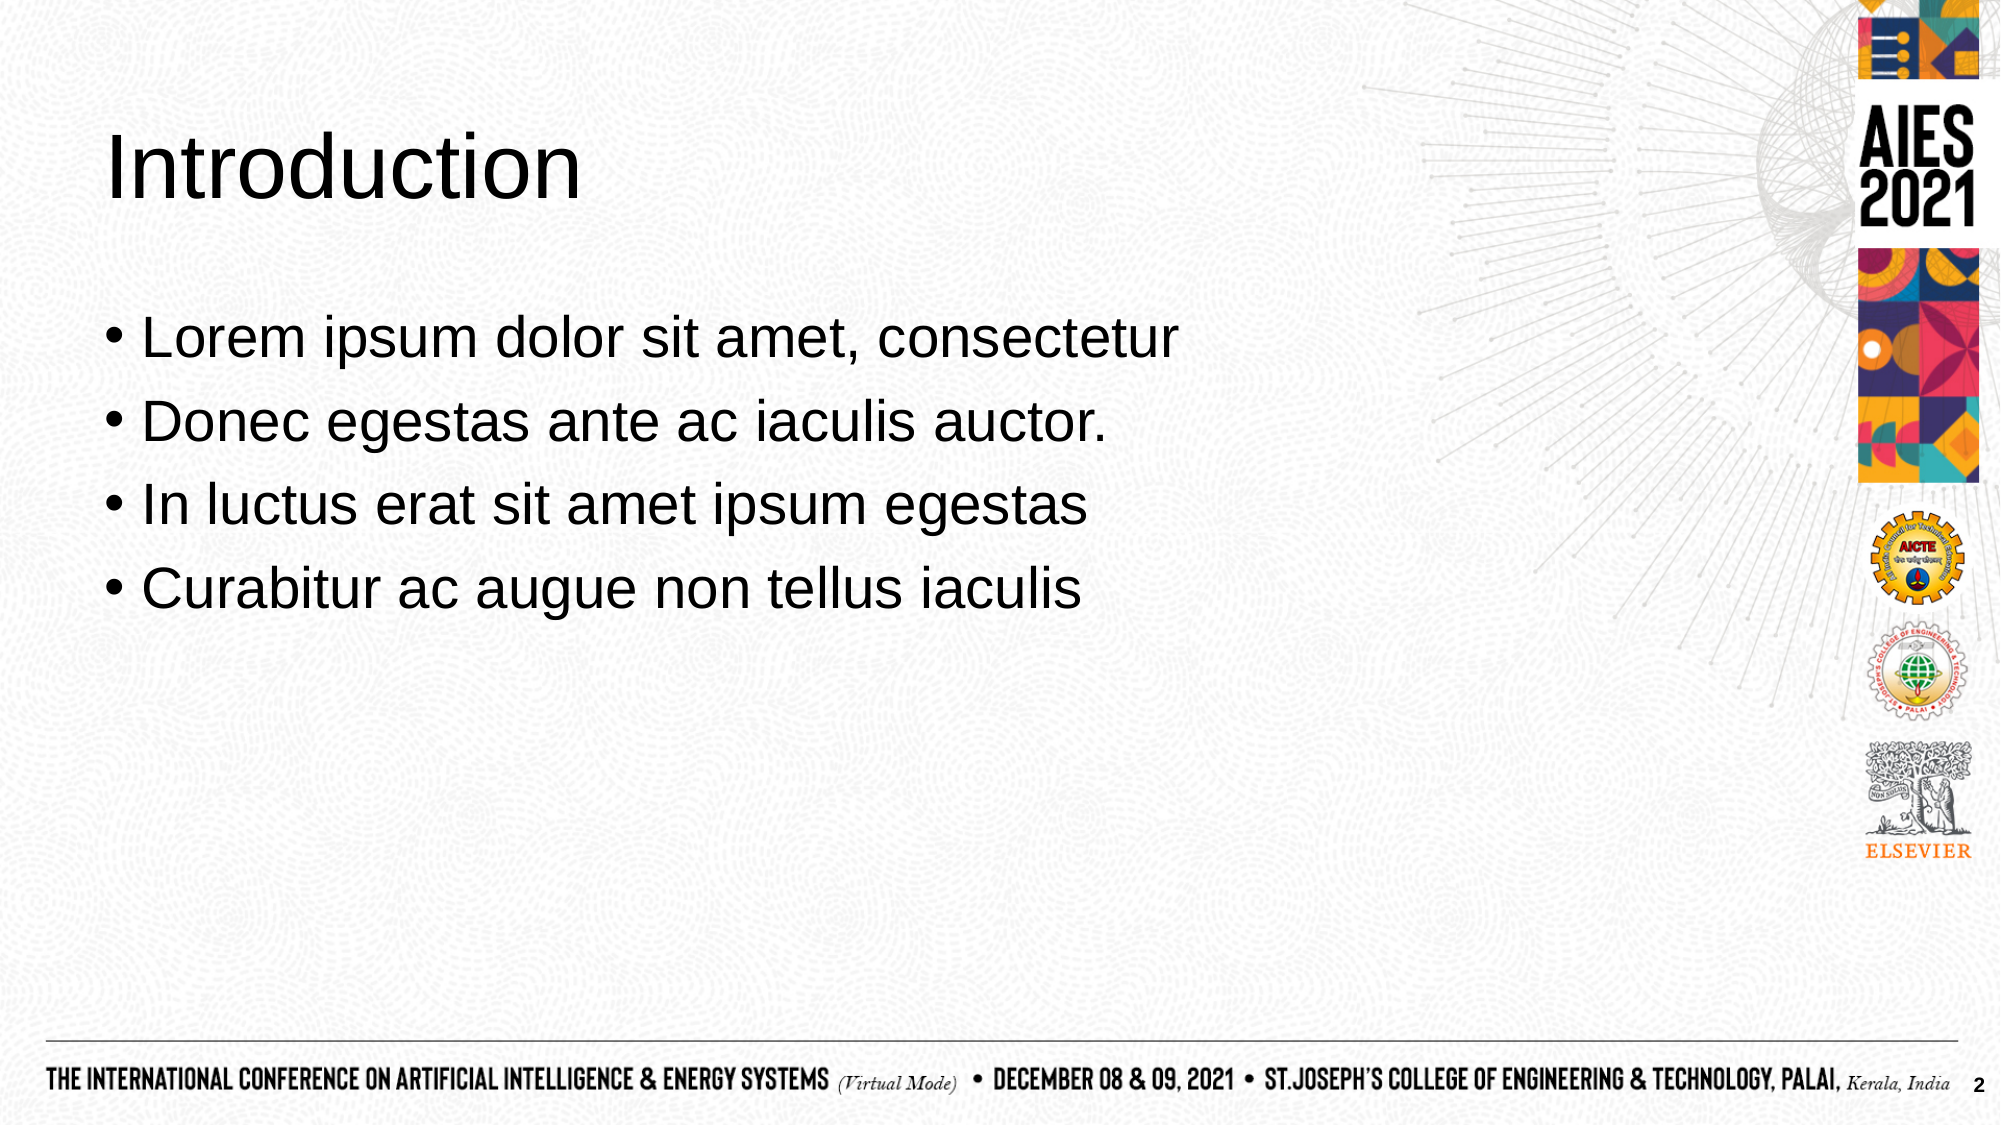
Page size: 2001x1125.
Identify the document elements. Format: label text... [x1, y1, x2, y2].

list Lorem ipsum dolor sit amet, consectetur Donec egestas ante ac iaculis auctor. In luctus erat sit amet ipsum egestas Curabitur ac augue non tellus iaculis [89, 299, 1815, 1014]
slide_number 2 [1550, 1053, 2000, 1114]
title Introduction [89, 59, 1815, 278]
picture [0, 0, 2001, 1125]
